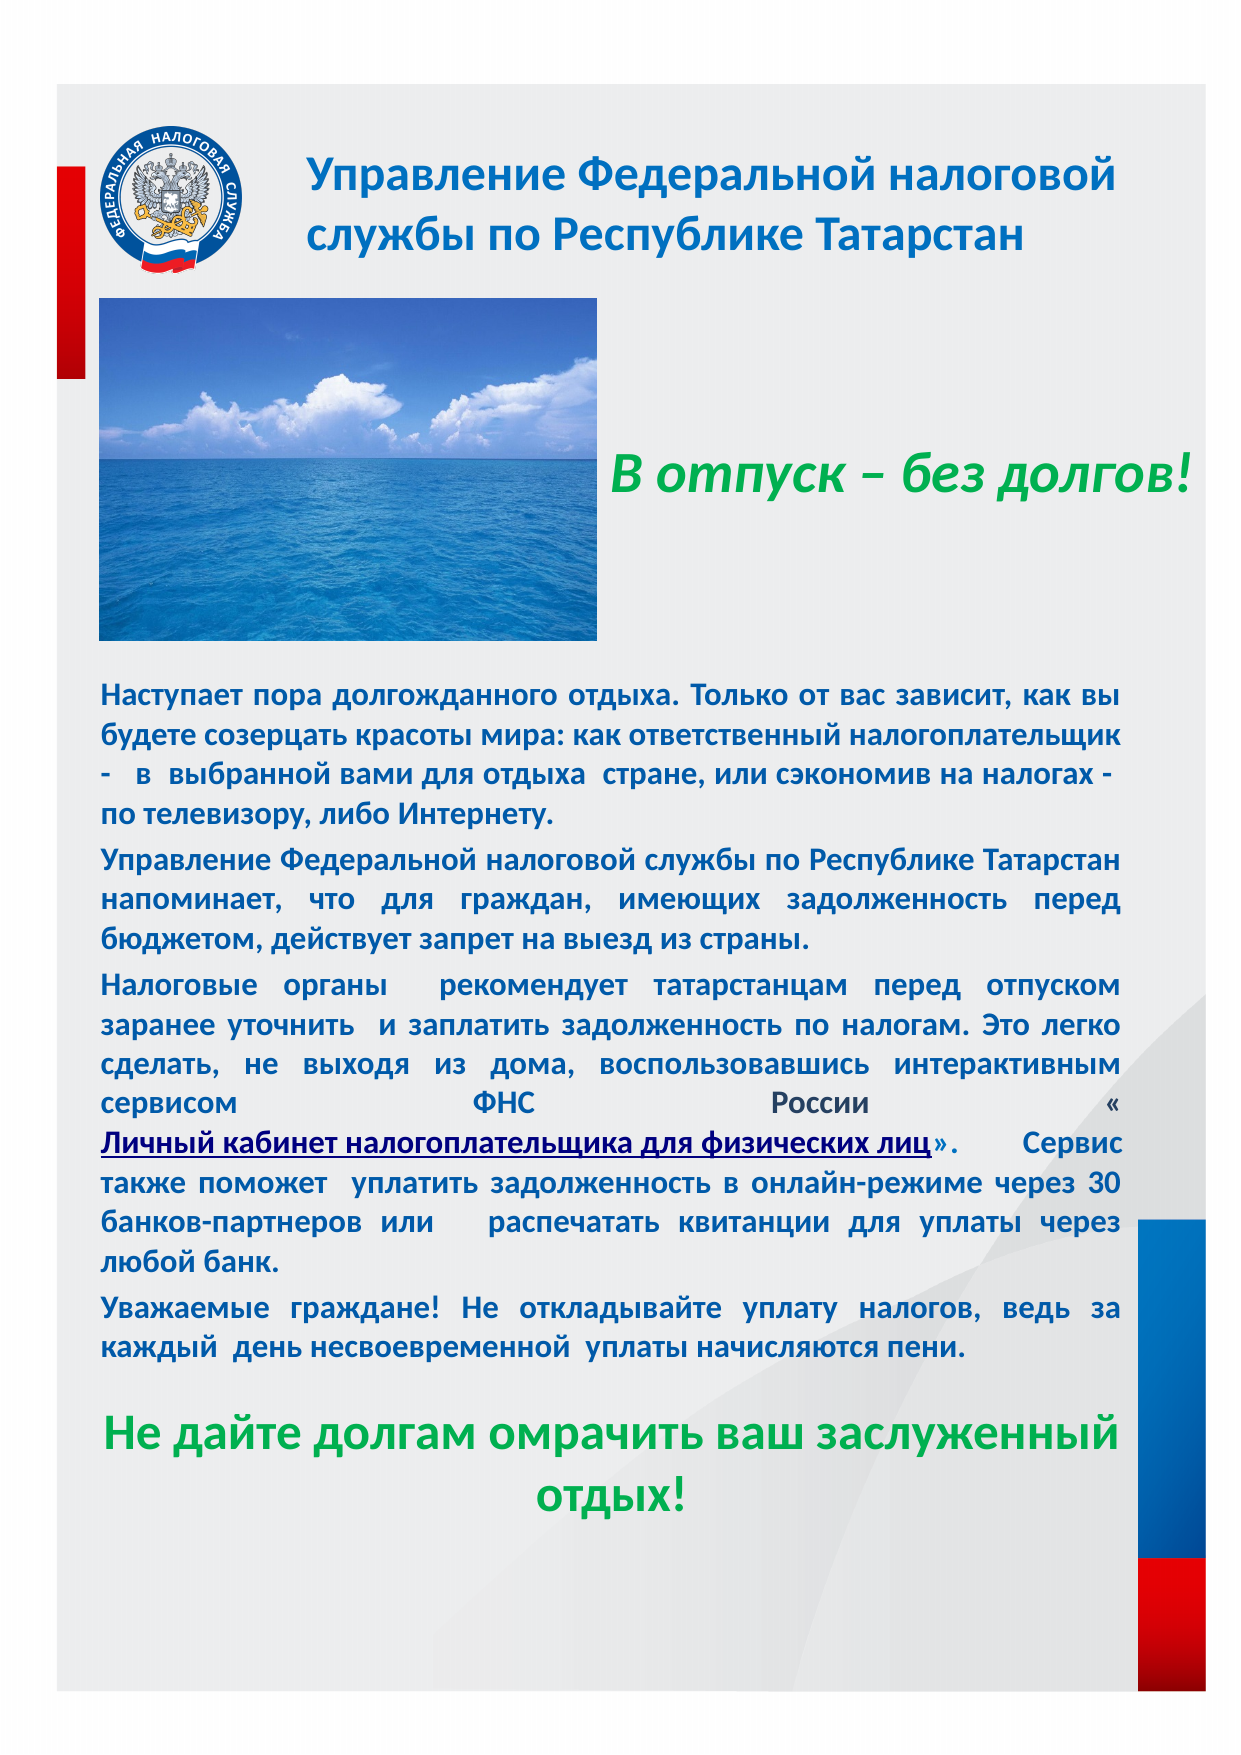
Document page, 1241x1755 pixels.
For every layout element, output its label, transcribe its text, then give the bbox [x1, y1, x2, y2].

list Наступает пора долгожданного отдыха. Только от вас зависит, как вы будете созерцать красоты мира: как ответственный налогоплательщик - в выбранной вами для отдыха стране, или сэкономив на налогах - по телевизору, либо Интернету. Управление Федеральной налоговой службы по Республике Татарстан напоминает, что для граждан, имеющих задолженность перед бюджетом, действует запрет на выезд из страны. Налоговые органы рекомендует татарстанцам перед отпуском заранее уточнить и заплатить задолженность по налогам. Это легко сделать, не выходя из дома, воспользовавшись интерактивным сервисом ФНС России «Личный кабинет налогоплательщика для физических лиц». Сервис также поможет уплатить задолженность в онлайн-режиме через 30 банков-партнеров или распечатать квитанции для уплаты через любой банк. Уважаемые граждане! Не откладывайте уплату налогов, ведь за каждый день несвоевременной уплаты начисляются пени. Не дайте долгам омрачить ваш заслуженный отдых! [31, 618, 1140, 1596]
picture [0, 0, 1241, 1754]
text_box Управление Федеральной налоговой службы по Республике Татарстан [289, 120, 1162, 280]
title В отпуск – без долгов! [602, 389, 1211, 549]
